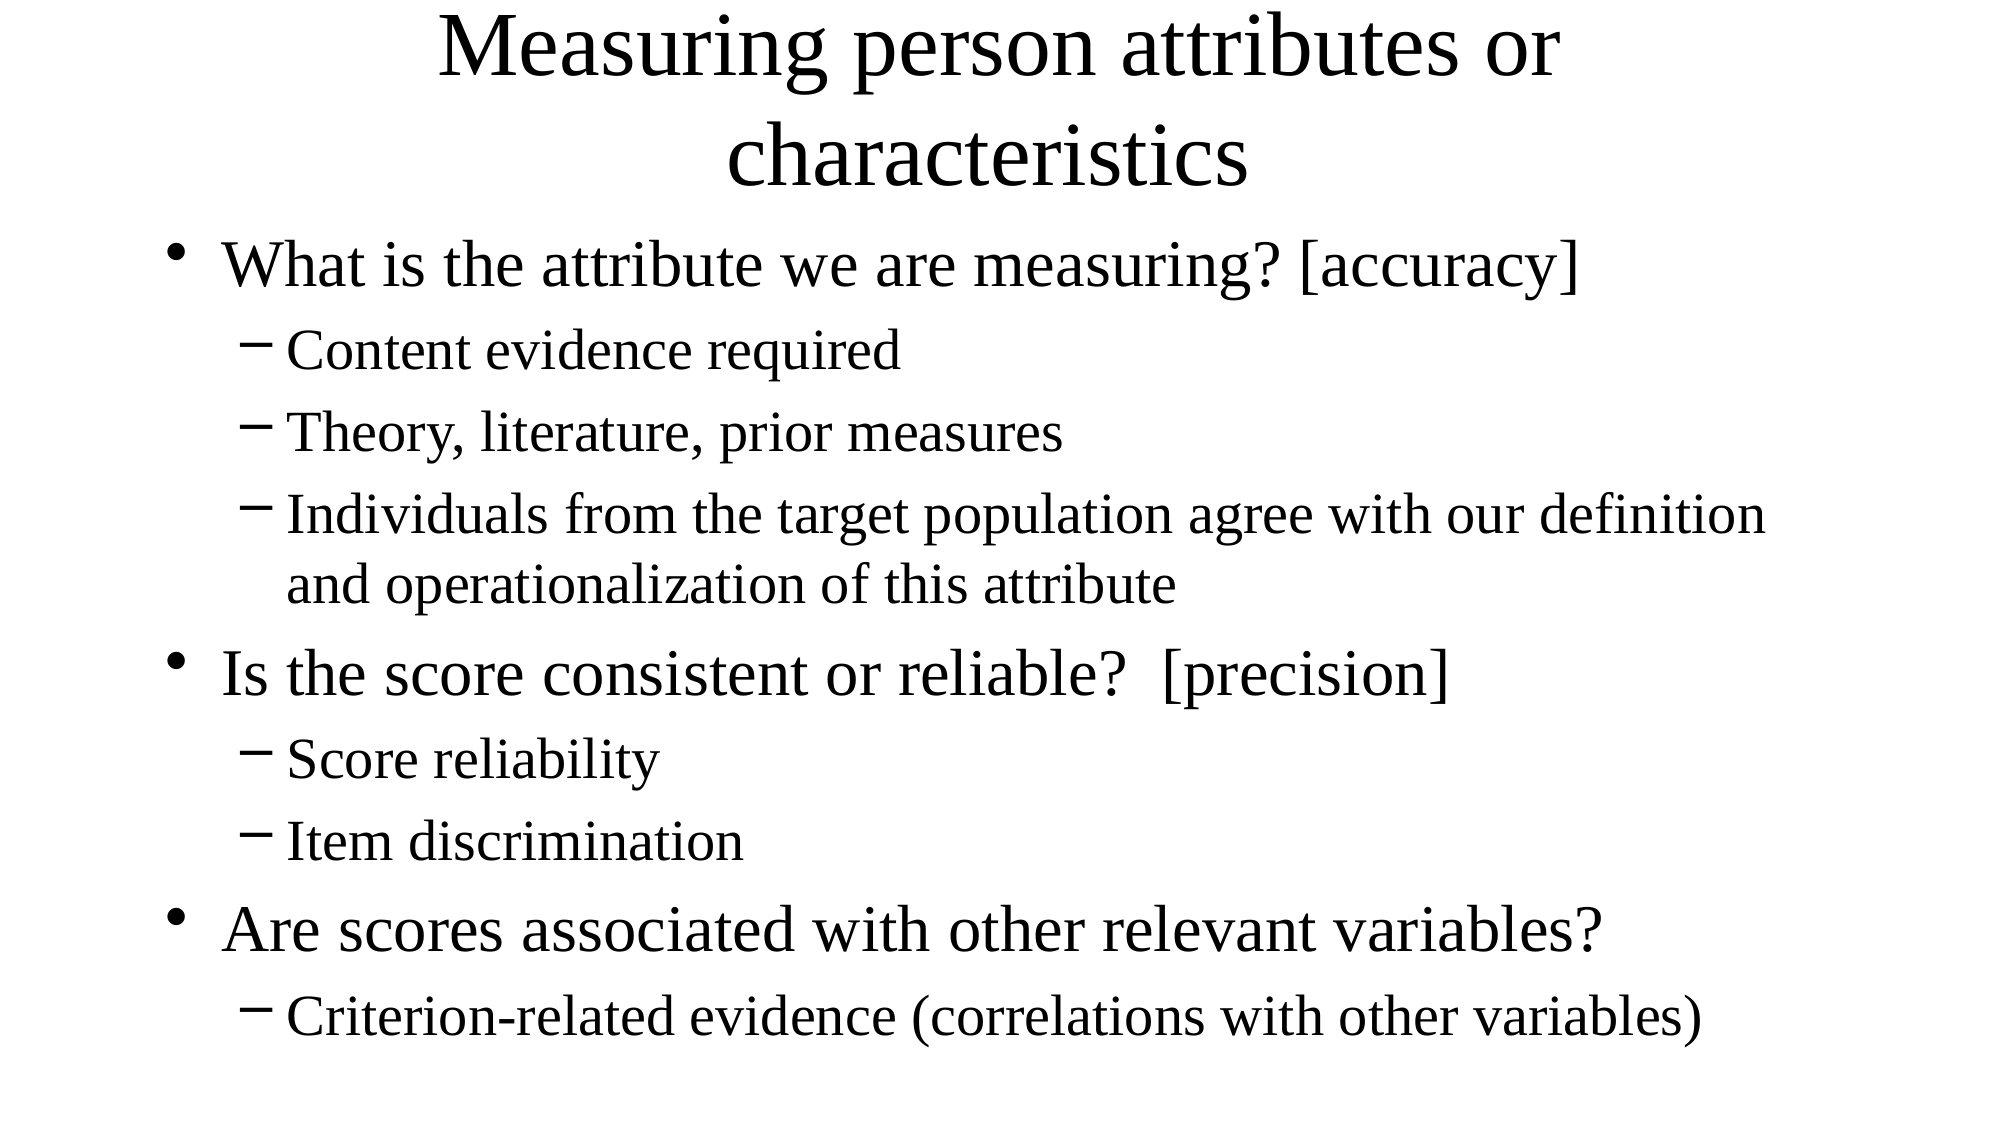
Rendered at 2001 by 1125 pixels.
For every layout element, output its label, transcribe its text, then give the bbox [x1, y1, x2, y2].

list What is the attribute we are measuring? [accuracy] Content evidence required Theory, literature, prior measures Individuals from the target population agree with our definition and operationalization of this attribute Is the score consistent or reliable? [precision] Score reliability Item discrimination Are scores associated with other relevant variables? Criterion-related evidence (correlations with other variables) [150, 212, 1850, 1125]
title Measuring person attributes or characteristics [150, 0, 1850, 188]
